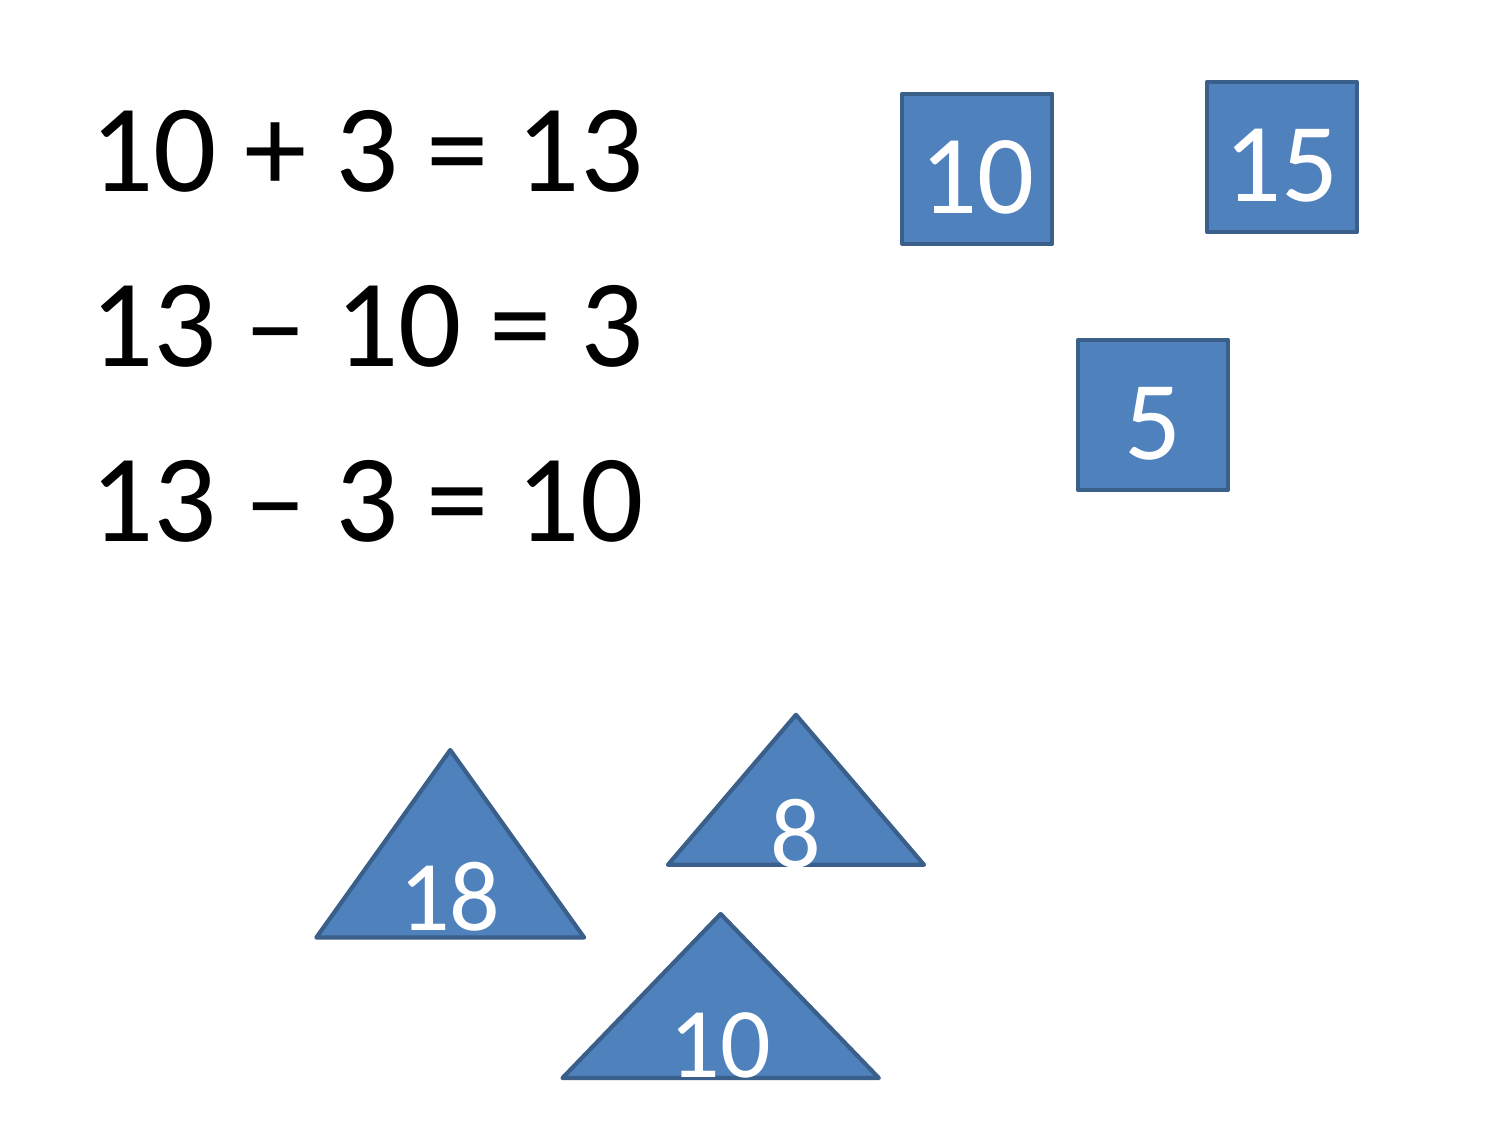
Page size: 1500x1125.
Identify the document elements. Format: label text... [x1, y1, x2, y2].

text_box 10 [560, 911, 881, 1081]
list 10 + 3 = 13 13 – 10 = 3 13 – 3 = 10 [75, 58, 1425, 1005]
text_box 18 [314, 747, 586, 940]
text_box 5 [1076, 338, 1230, 492]
text_box 8 [666, 712, 926, 867]
text_box 10 [900, 92, 1054, 246]
text_box 15 [1205, 80, 1359, 234]
